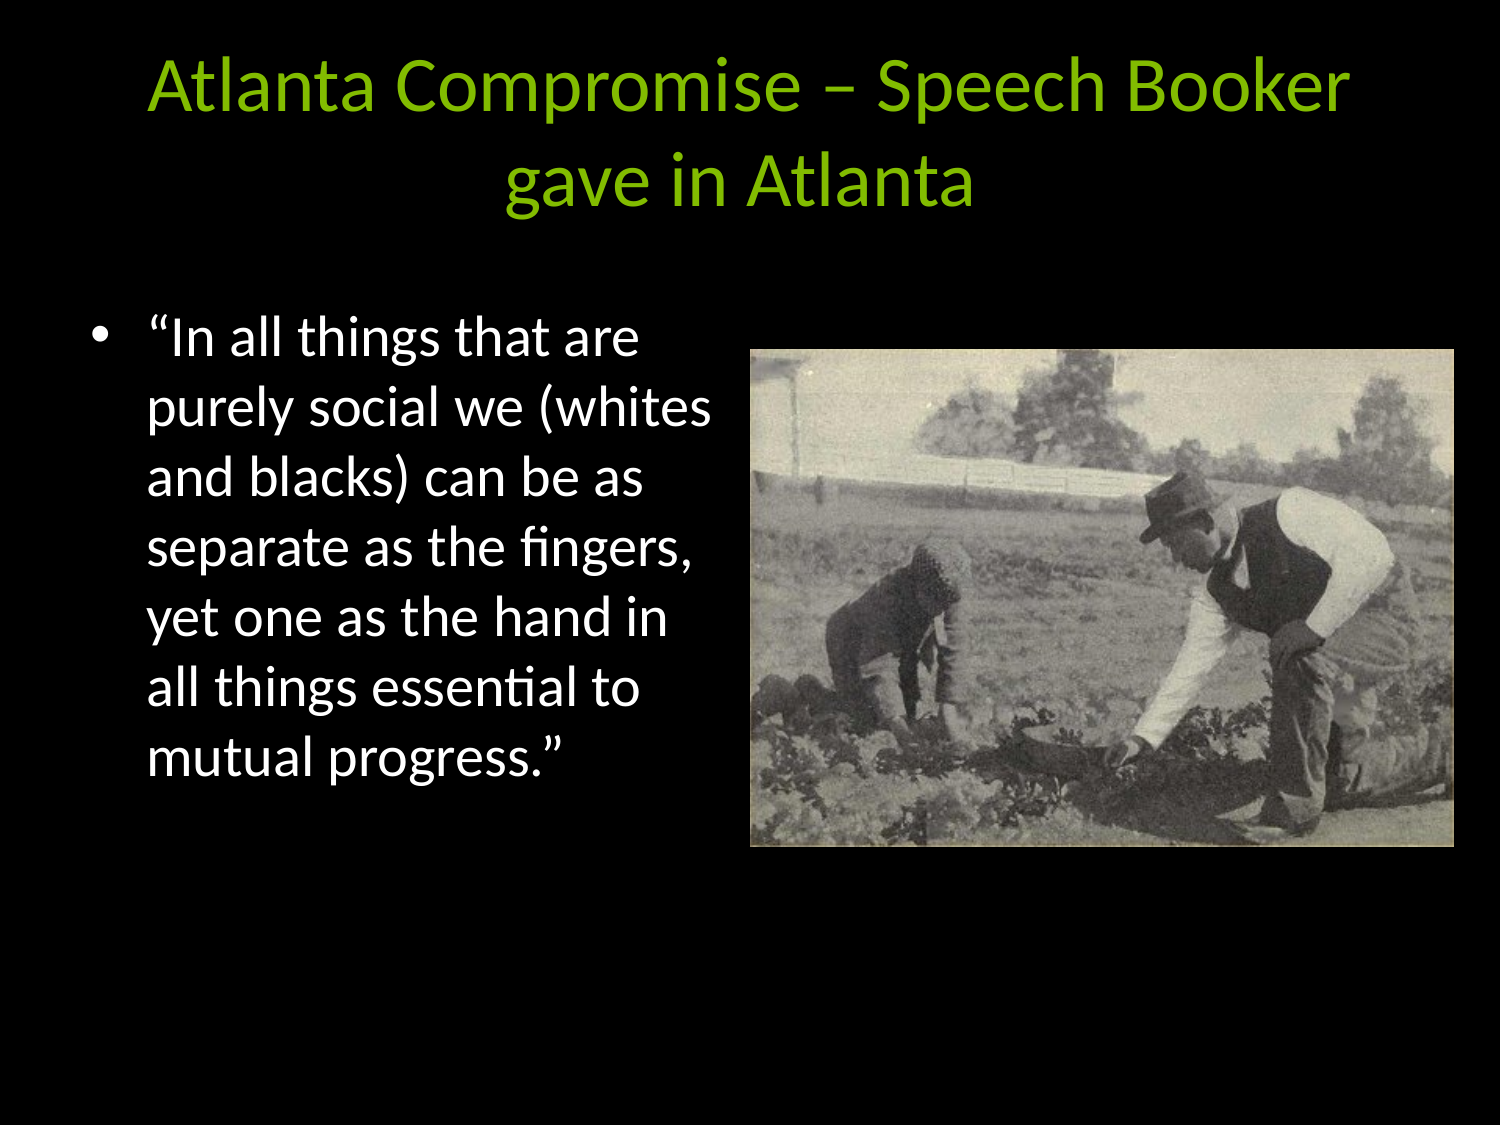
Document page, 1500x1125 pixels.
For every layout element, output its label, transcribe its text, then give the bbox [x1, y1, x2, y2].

title Atlanta Compromise – Speech Booker gave in Atlanta [75, 24, 1425, 231]
picture [749, 349, 1454, 848]
list “In all things that are purely social we (whites and blacks) can be as separate as the fingers, yet one as the hand in all things essential to mutual progress.” [75, 290, 738, 1050]
